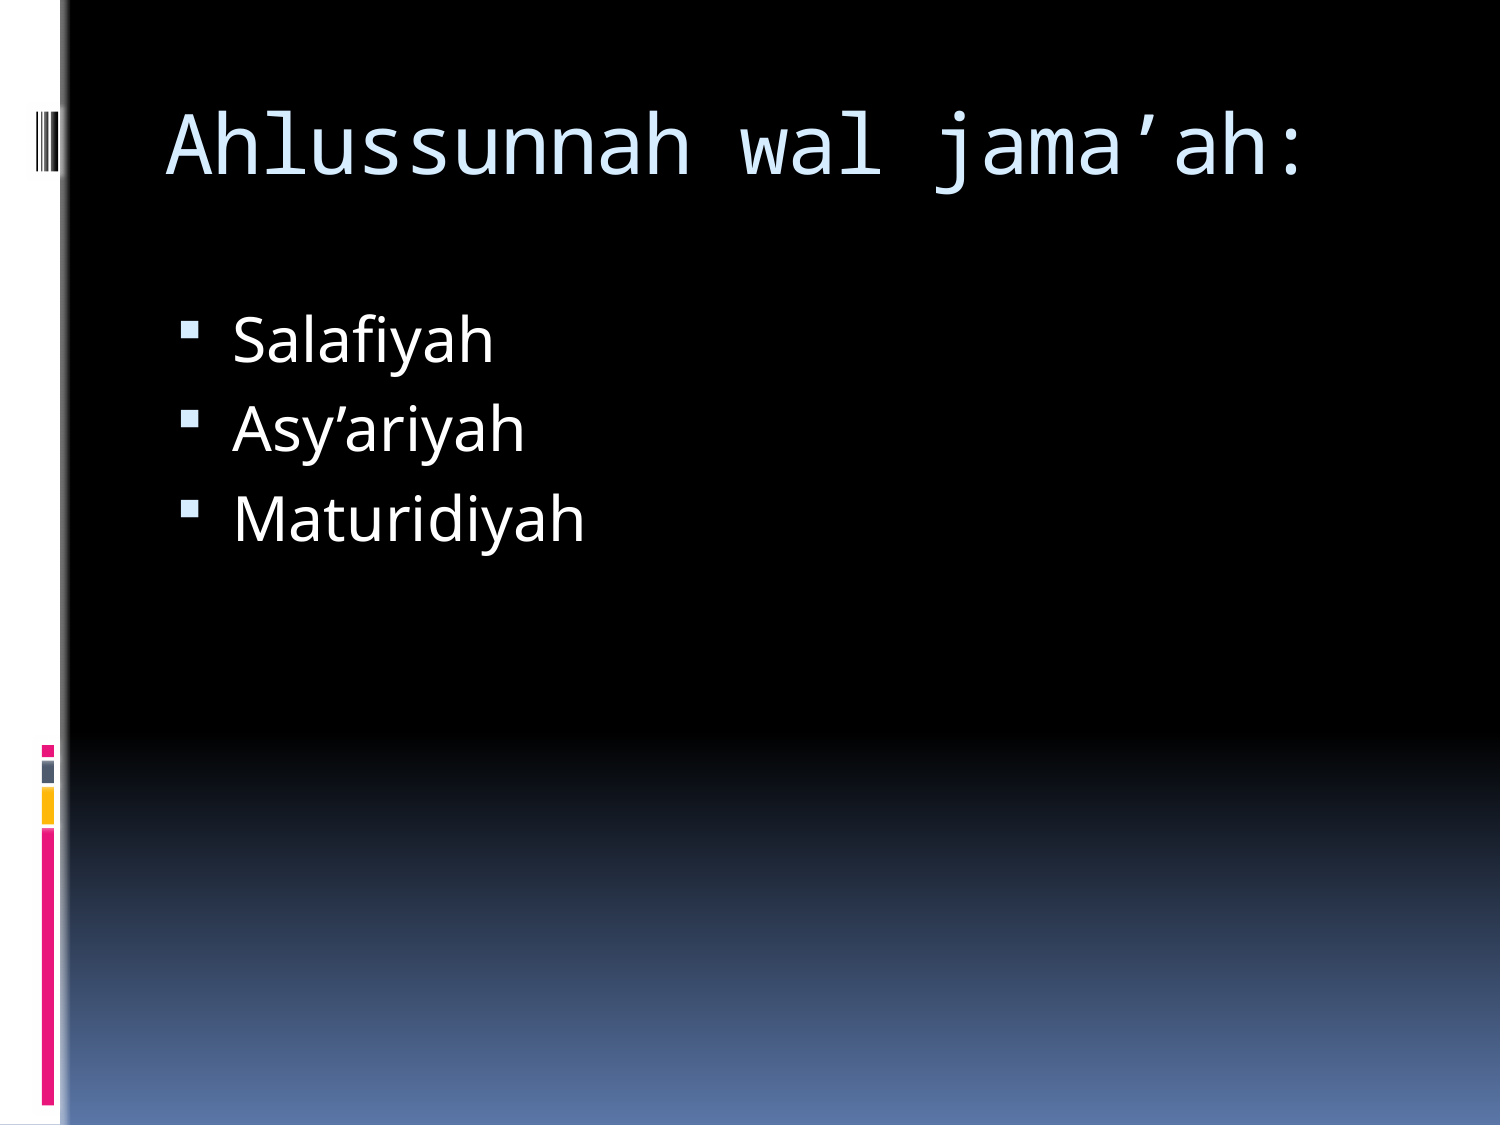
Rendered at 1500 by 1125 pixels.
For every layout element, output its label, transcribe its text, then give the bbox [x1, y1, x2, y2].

list Salafiyah Asy’ariyah Maturidiyah [150, 292, 1425, 1043]
title Ahlussunnah wal jama’ah: [150, 83, 1425, 234]
